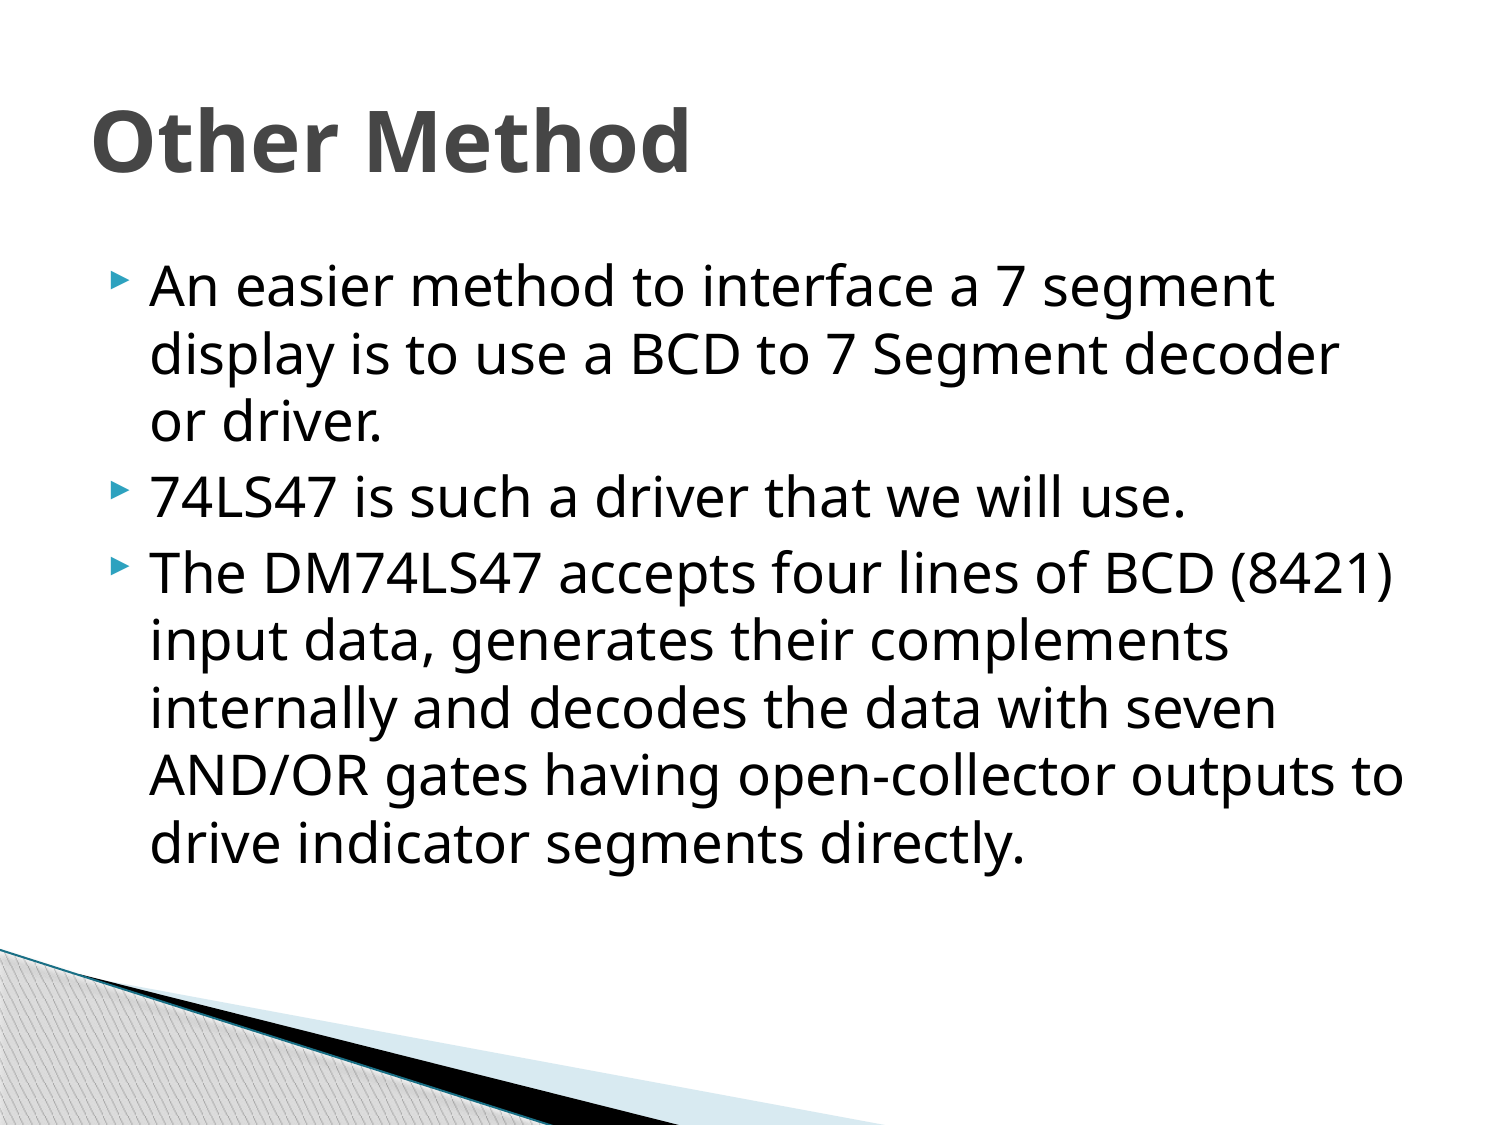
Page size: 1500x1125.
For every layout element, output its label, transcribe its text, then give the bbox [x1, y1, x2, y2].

title Other Method [75, 45, 1425, 233]
list An easier method to interface a 7 segment display is to use a BCD to 7 Segment decoder or driver. 74LS47 is such a driver that we will use. The DM74LS47 accepts four lines of BCD (8421) input data, generates their complements internally and decodes the data with seven AND/OR gates having open-collector outputs to drive indicator segments directly. [75, 243, 1425, 986]
